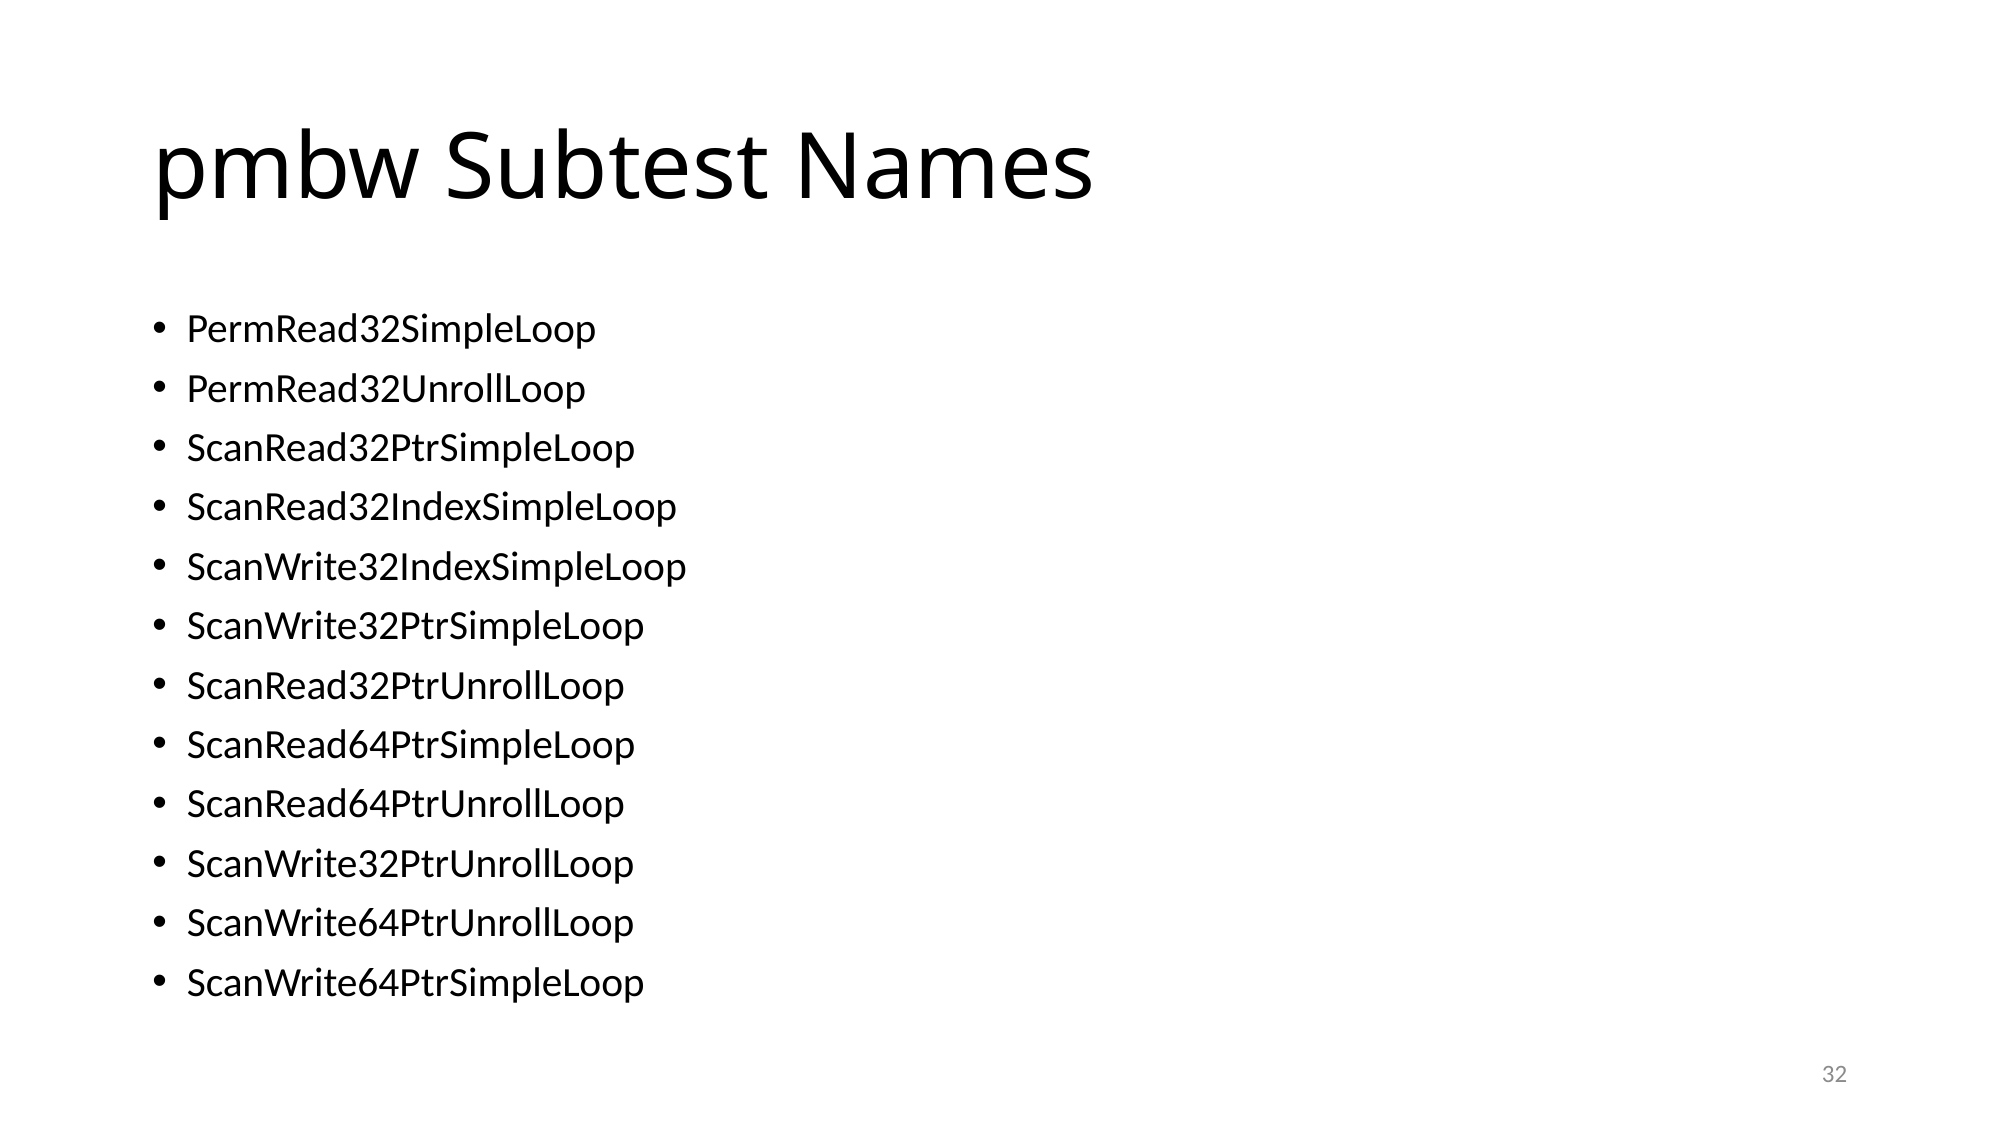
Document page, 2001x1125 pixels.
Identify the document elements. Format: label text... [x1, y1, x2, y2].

list PermRead32SimpleLoop PermRead32UnrollLoop ScanRead32PtrSimpleLoop ScanRead32IndexSimpleLoop ScanWrite32IndexSimpleLoop ScanWrite32PtrSimpleLoop ScanRead32PtrUnrollLoop ScanRead64PtrSimpleLoop ScanRead64PtrUnrollLoop ScanWrite32PtrUnrollLoop ScanWrite64PtrUnrollLoop ScanWrite64PtrSimpleLoop [137, 299, 1863, 1014]
title pmbw Subtest Names [137, 59, 1863, 278]
slide_number 32 [1412, 1042, 1863, 1103]
